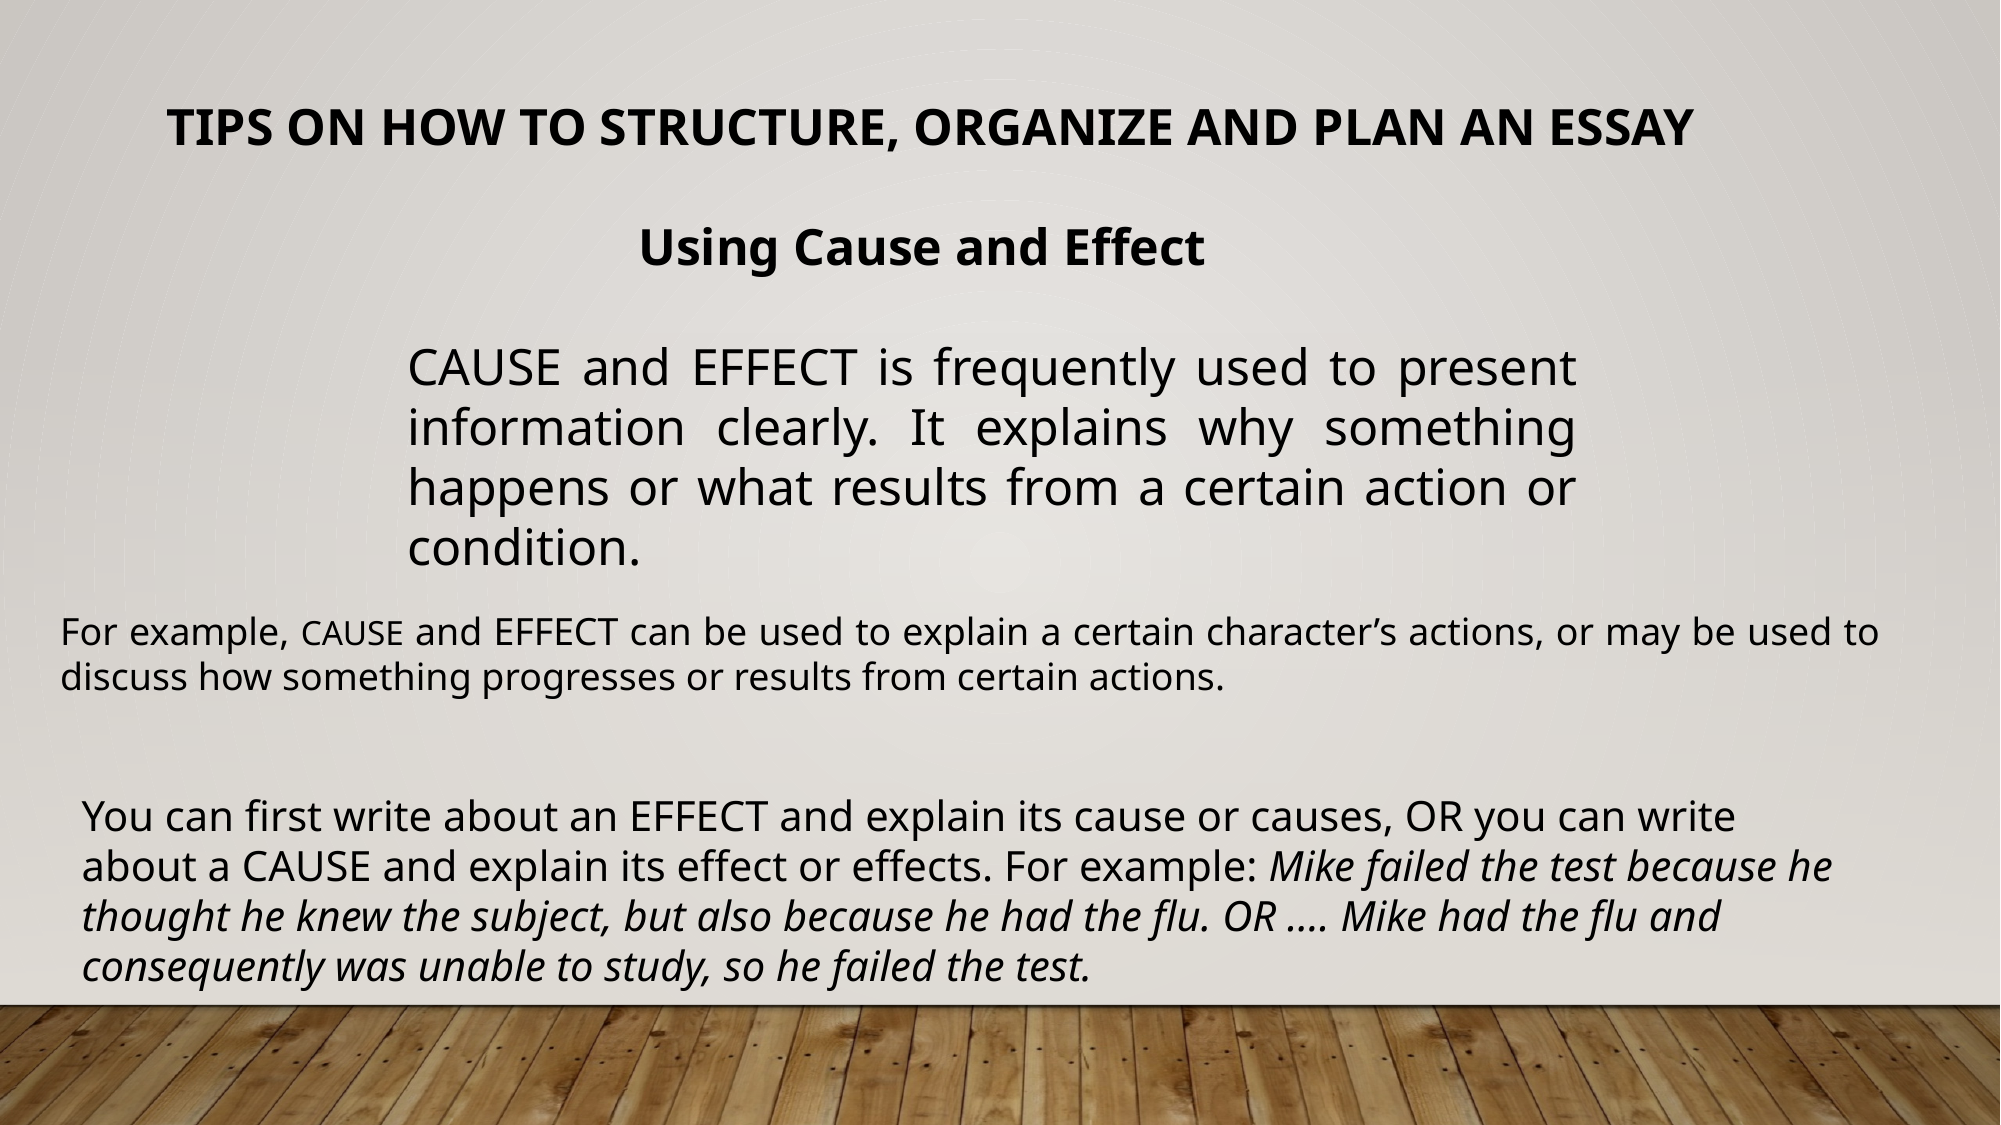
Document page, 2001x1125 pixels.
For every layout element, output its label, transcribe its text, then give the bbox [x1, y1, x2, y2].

text_box CAUSE and EFFECT is frequently used to present information clearly. It explains why something happens or what results from a certain action or condition. [392, 327, 1593, 583]
text_box For example, CAUSE and EFFECT can be used to explain a certain character’s actions, or may be used to discuss how something progresses or results from certain actions. [45, 600, 1897, 706]
text_box You can first write about an EFFECT and explain its cause or causes, OR you can write about a CAUSE and explain its effect or effects. For example: Mike failed the test because he thought he knew the subject, but also because he had the flu. OR …. Mike had the flu and consequently was unable to study, so he failed the test. [66, 782, 1859, 997]
text_box TIPS ON HOW TO STRUCTURE, ORGANIZE AND PLAN AN ESSAY [66, 88, 1795, 164]
picture [0, 1005, 2000, 1125]
text_box Using Cause and Effect [128, 207, 1717, 283]
